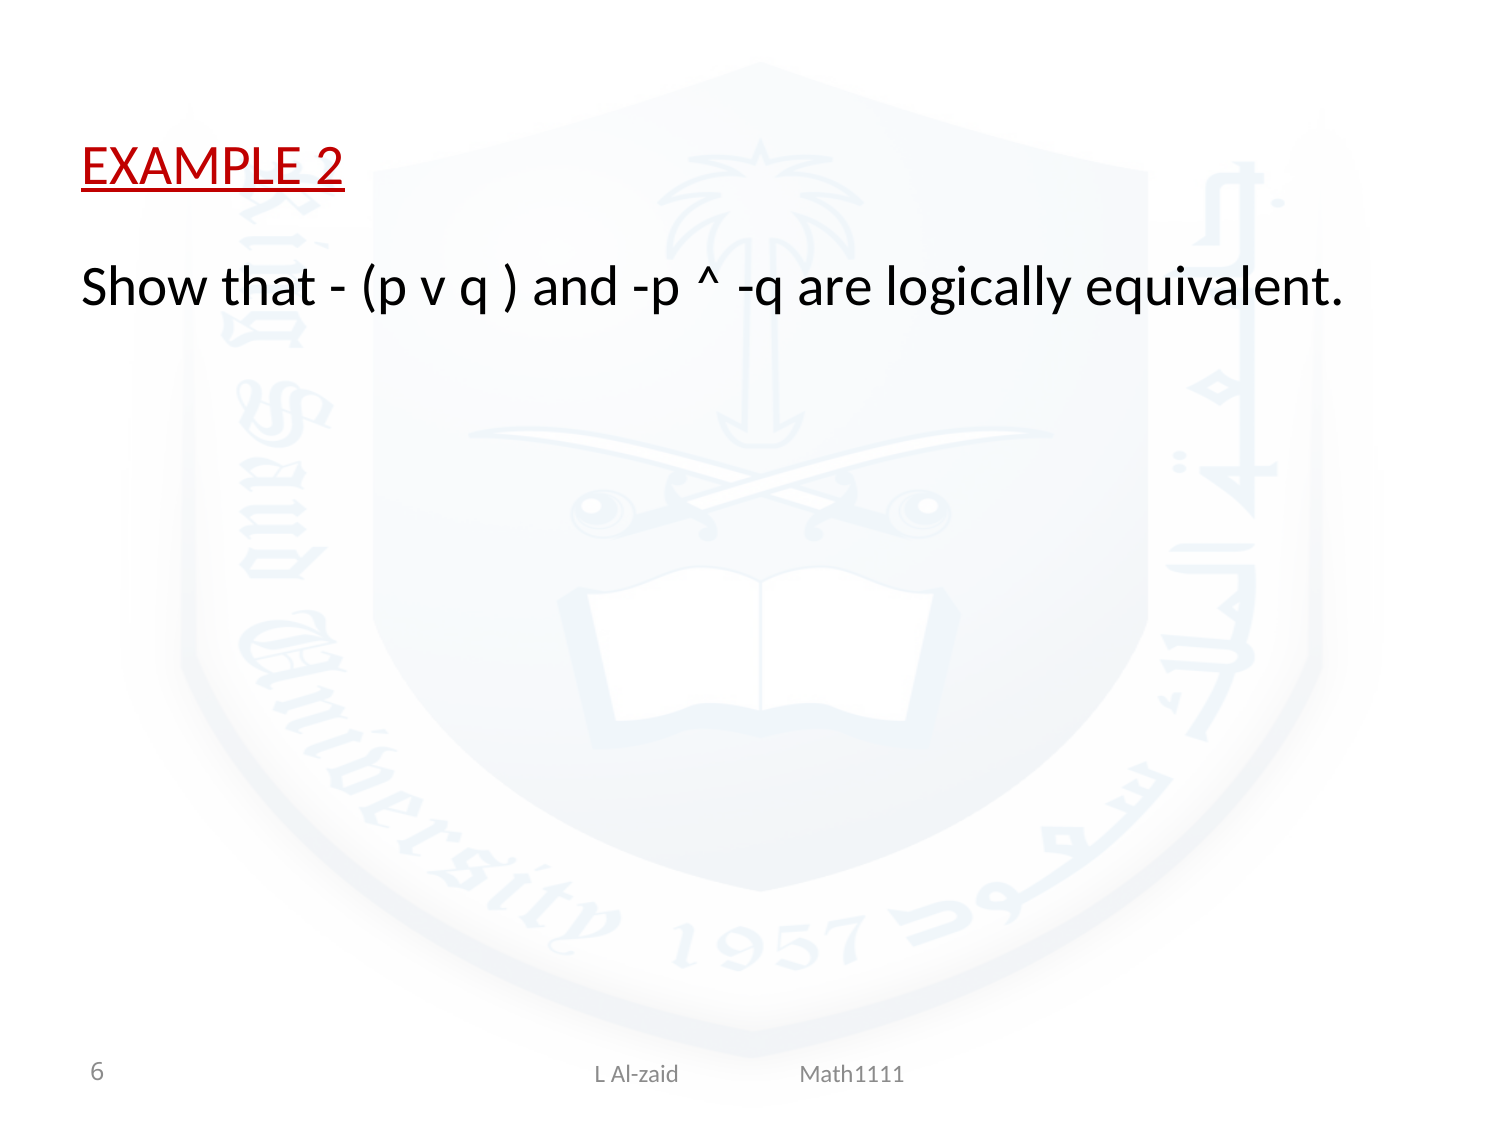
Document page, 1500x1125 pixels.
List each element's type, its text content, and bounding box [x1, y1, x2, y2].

slide_number 6 [75, 1042, 425, 1103]
footer L Al-zaid Math1111 [512, 1042, 988, 1103]
list EXAMPLE 2 Show that - (p v q ) and -p ˄ -q are logically equivalent. [66, 78, 1417, 390]
